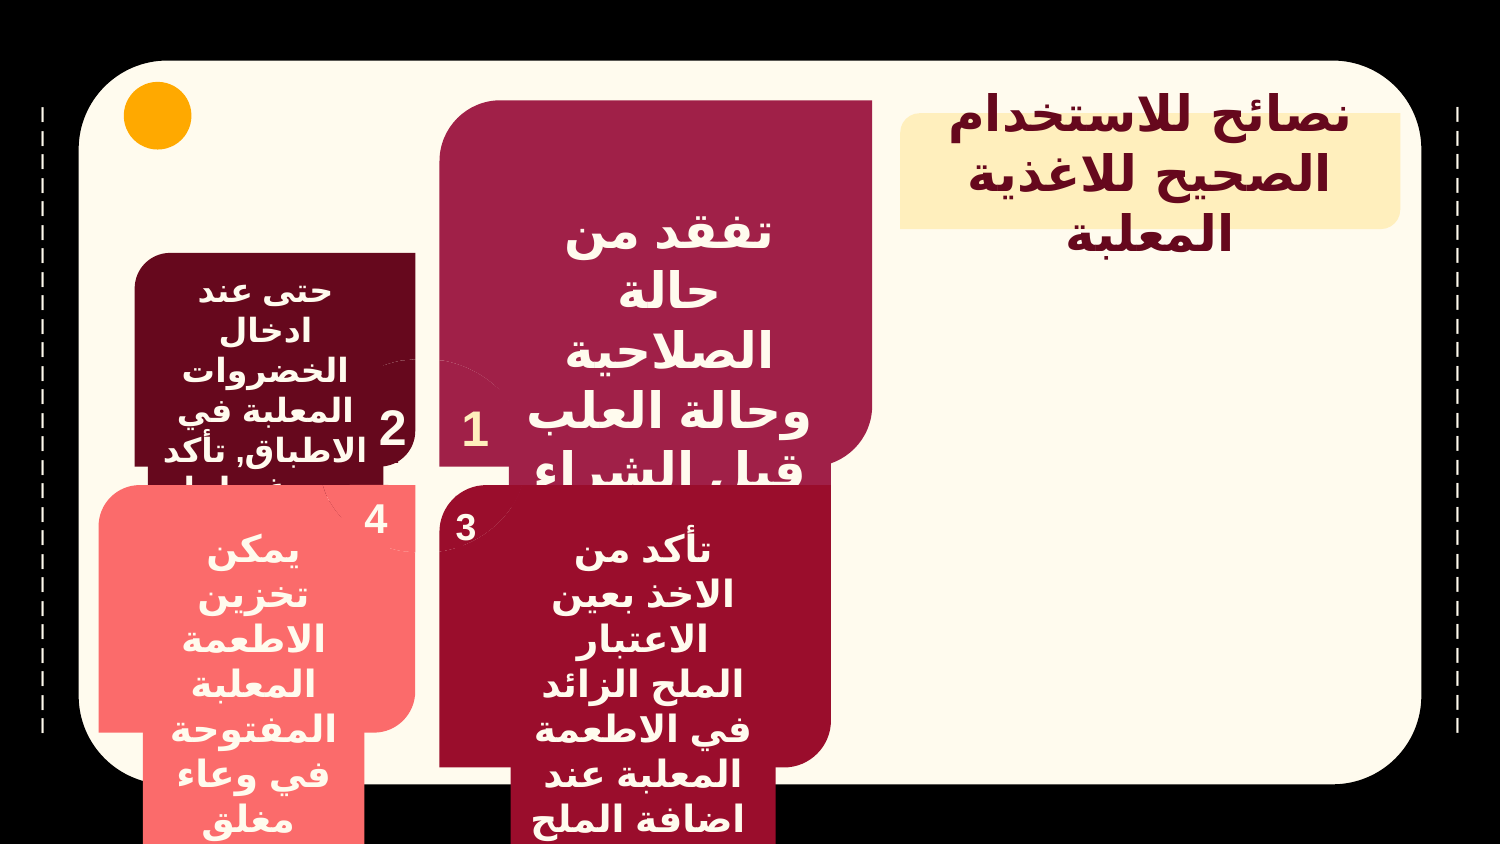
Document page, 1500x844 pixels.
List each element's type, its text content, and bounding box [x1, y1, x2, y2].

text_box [98, 484, 416, 733]
text_box نصائح للاستخدام الصحيح للاغذية المعلبة [898, 111, 1403, 232]
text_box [439, 100, 873, 467]
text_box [134, 252, 416, 467]
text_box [439, 484, 832, 768]
